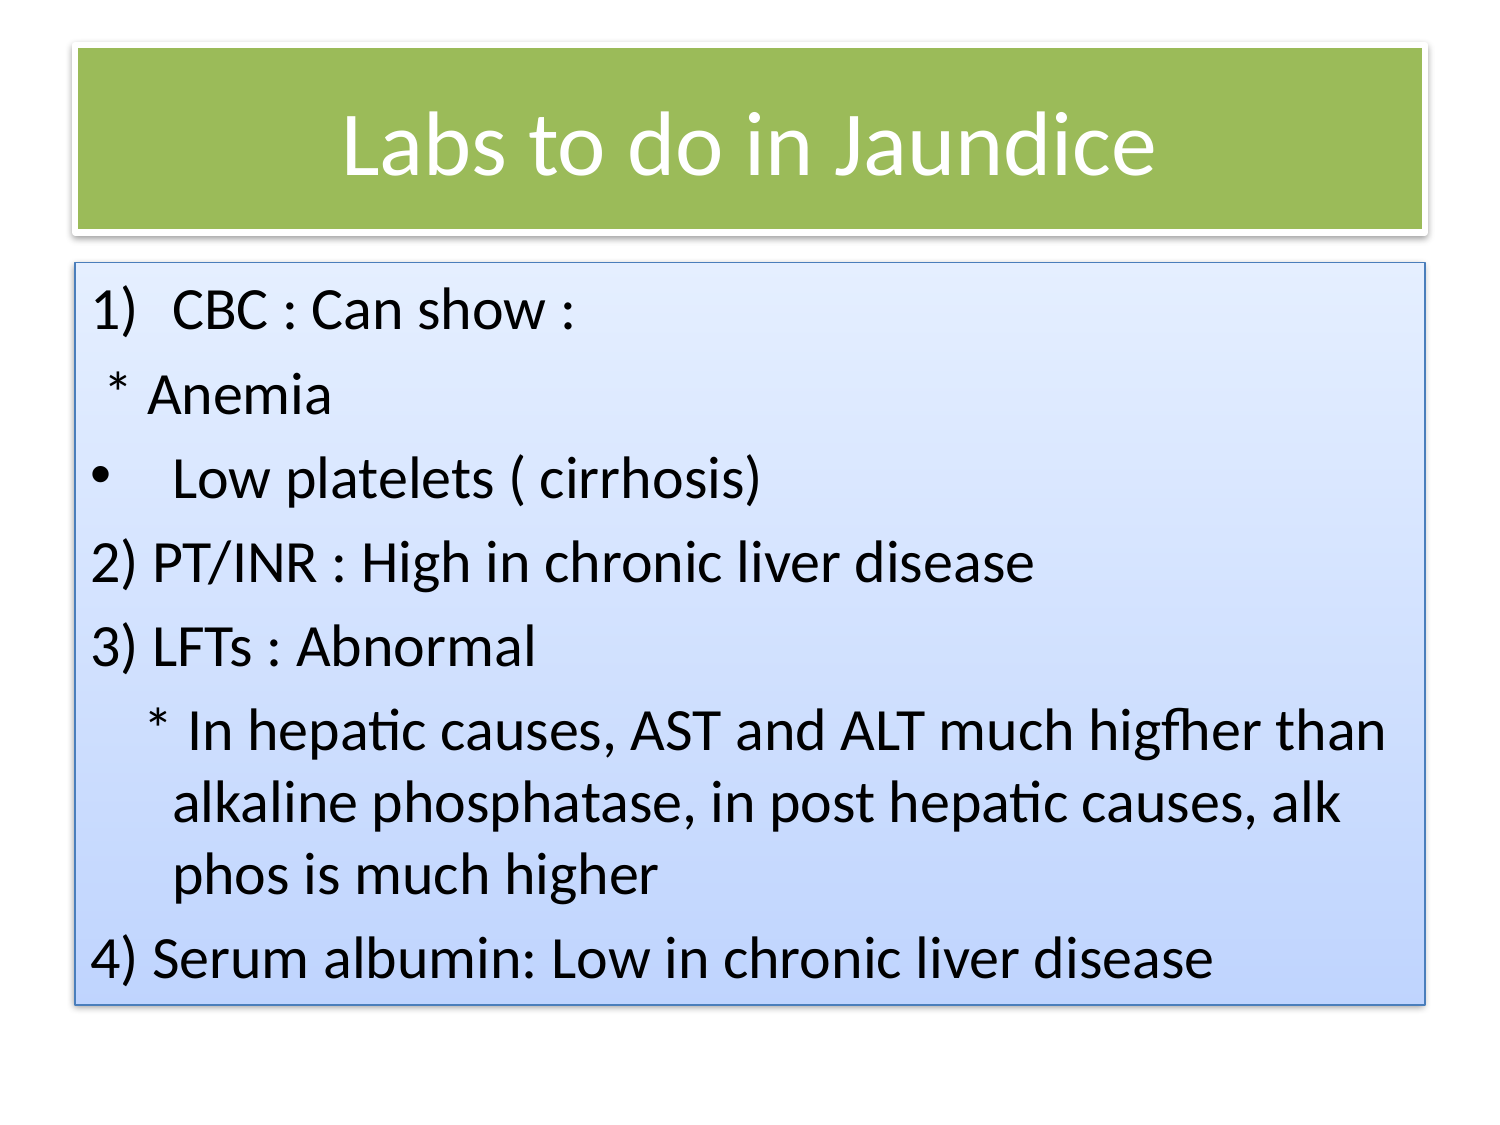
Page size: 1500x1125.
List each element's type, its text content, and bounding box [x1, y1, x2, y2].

title Labs to do in Jaundice [72, 42, 1428, 236]
list CBC : Can show : * Anemia Low platelets ( cirrhosis) 2) PT/INR : High in chronic liver disease 3) LFTs : Abnormal * In hepatic causes, AST and ALT much higfher than alkaline phosphatase, in post hepatic causes, alk phos is much higher 4) Serum albumin: Low in chronic liver disease [74, 262, 1426, 1006]
